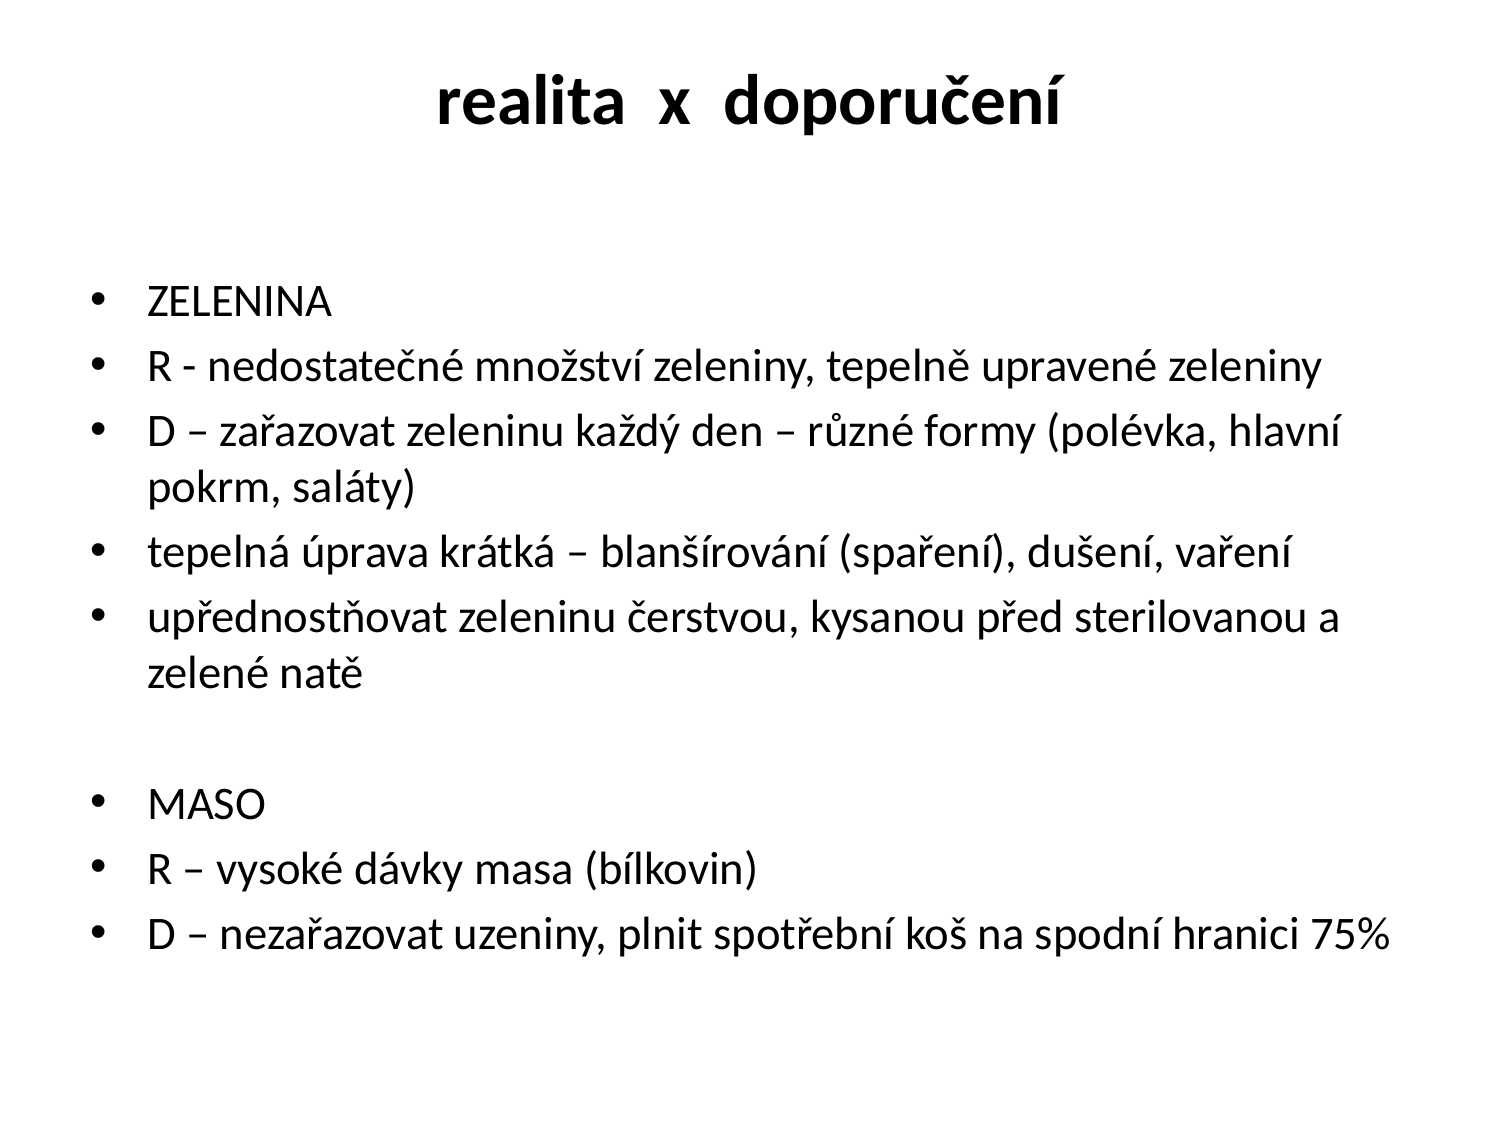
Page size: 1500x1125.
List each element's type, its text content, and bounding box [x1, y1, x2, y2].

title realita x doporučení [75, 45, 1425, 233]
list ZELENINA R - nedostatečné množství zeleniny, tepelně upravené zeleniny D – zařazovat zeleninu každý den – různé formy (polévka, hlavní pokrm, saláty) tepelná úprava krátká – blanšírování (spaření), dušení, vaření upřednostňovat zeleninu čerstvou, kysanou před sterilovanou a zelené natě MASO R – vysoké dávky masa (bílkovin) D – nezařazovat uzeniny, plnit spotřební koš na spodní hranici 75% [75, 262, 1425, 1005]
